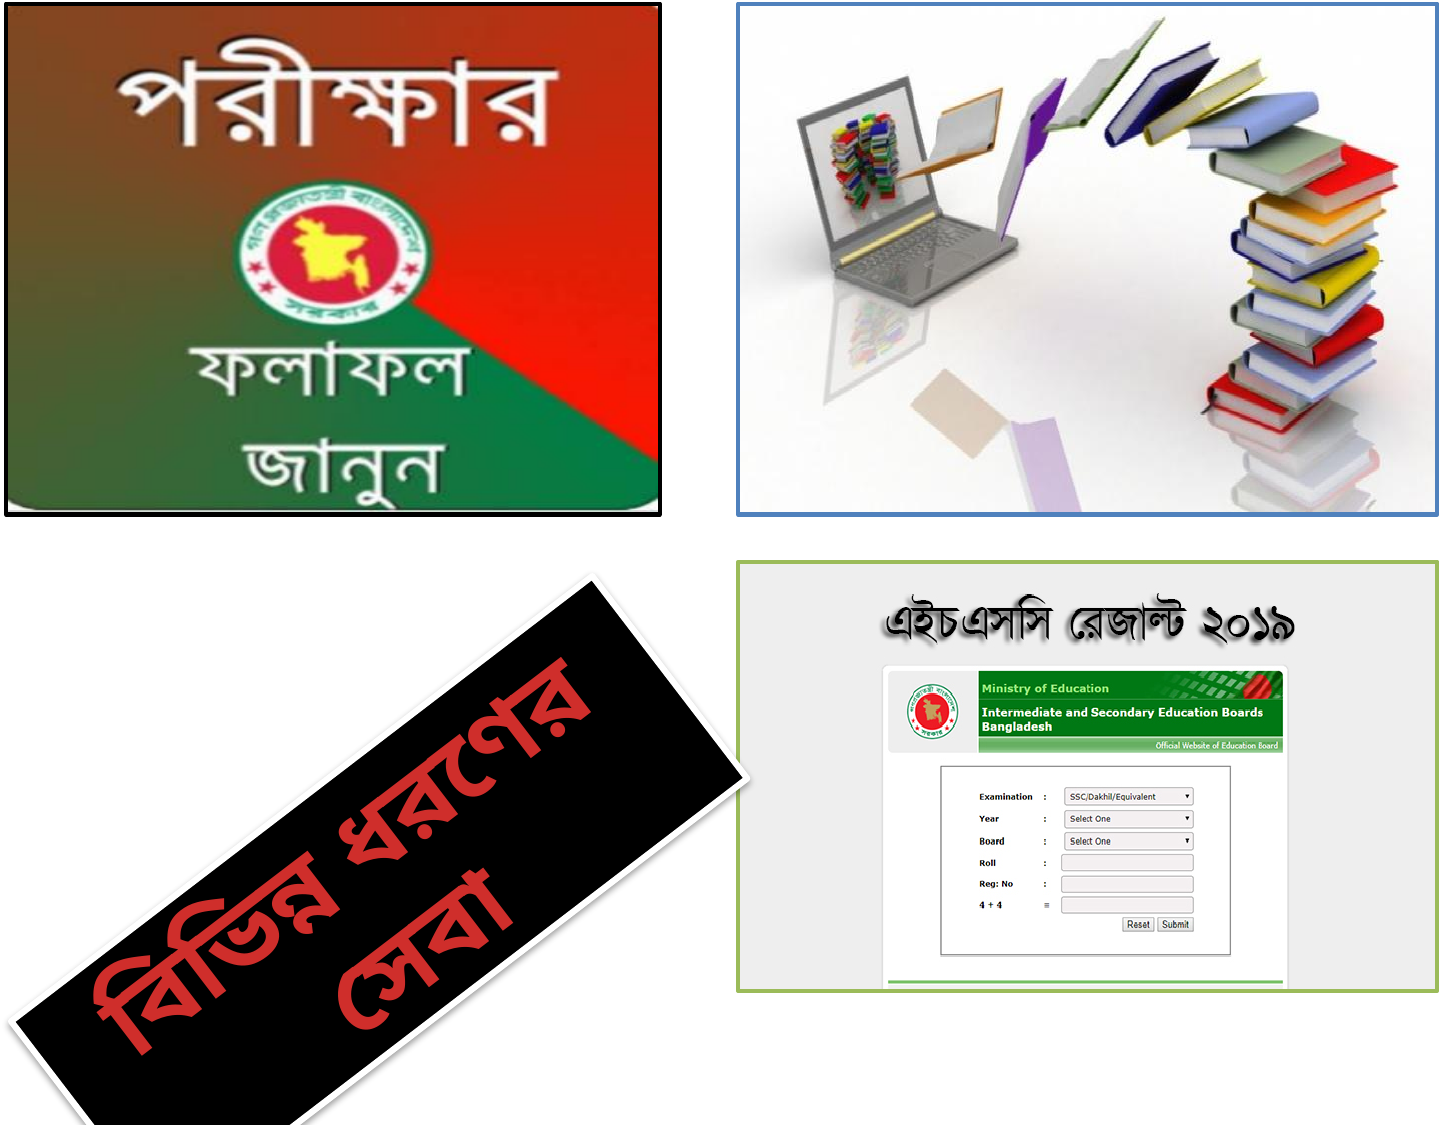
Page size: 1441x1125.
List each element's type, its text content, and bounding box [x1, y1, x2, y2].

text_box বিভিন্ন ধরণের সেবা [7, 995, 470, 1125]
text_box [7, 5, 1436, 989]
